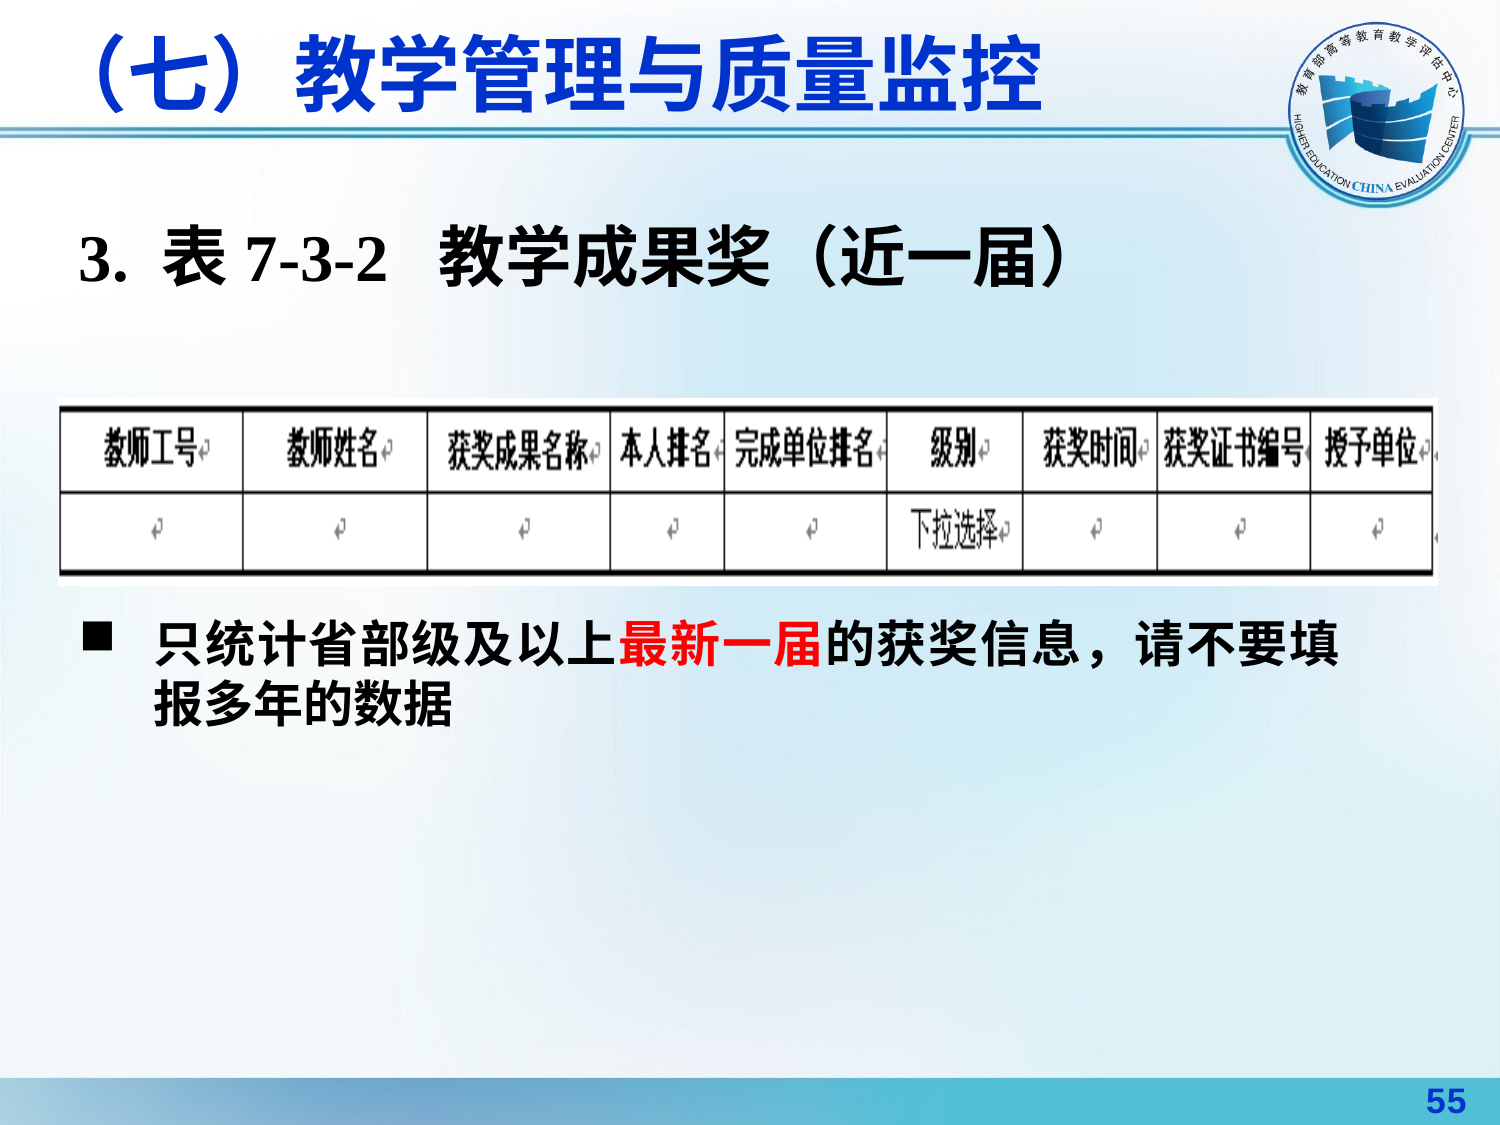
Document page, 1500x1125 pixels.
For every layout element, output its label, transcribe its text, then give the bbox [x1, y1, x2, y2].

text_box 只统计省部级及以上最新一届的获奖信息，请不要填报多年的数据 [64, 610, 1355, 735]
title （七）教学管理与质量监控 [29, 18, 1259, 126]
picture [0, 0, 1500, 1125]
text_box 3. 表7-3-2 教学成果奖（近一届） [64, 206, 1353, 302]
